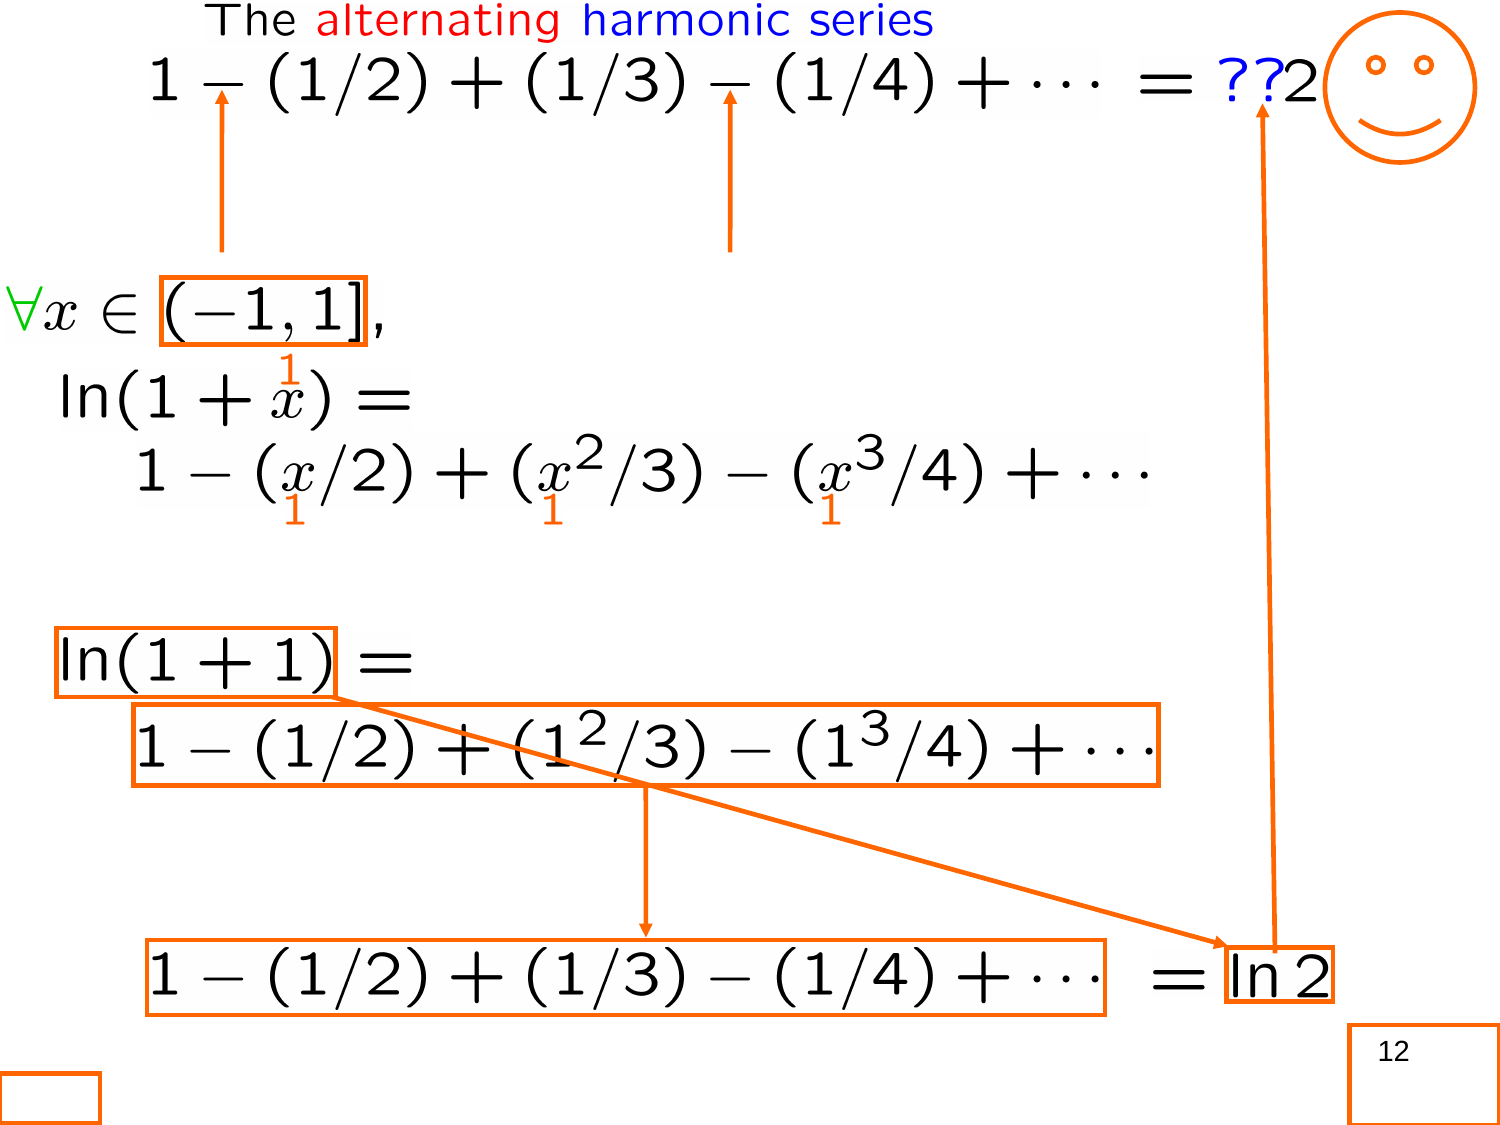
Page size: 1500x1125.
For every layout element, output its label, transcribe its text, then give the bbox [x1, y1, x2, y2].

picture [279, 353, 301, 386]
text_box [56, 628, 336, 698]
text_box [146, 940, 1105, 946]
text_box [1324, 12, 1475, 163]
picture [204, 3, 933, 45]
text_box [0, 1073, 100, 1124]
text_box [414, 704, 1159, 786]
picture [1151, 950, 1332, 998]
picture [284, 493, 306, 526]
picture [542, 493, 563, 526]
text_box [639, 794, 653, 938]
picture [149, 49, 1102, 119]
slide_number 12 [1074, 1024, 1425, 1103]
text_box [1276, 947, 1333, 951]
picture [1138, 55, 1319, 103]
picture [137, 707, 1153, 786]
text_box [1256, 111, 1276, 949]
picture [819, 493, 841, 526]
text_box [5, 281, 1150, 510]
picture [62, 632, 413, 695]
text_box [680, 794, 1229, 949]
picture [149, 944, 1102, 1013]
text_box [1349, 1025, 1500, 1125]
